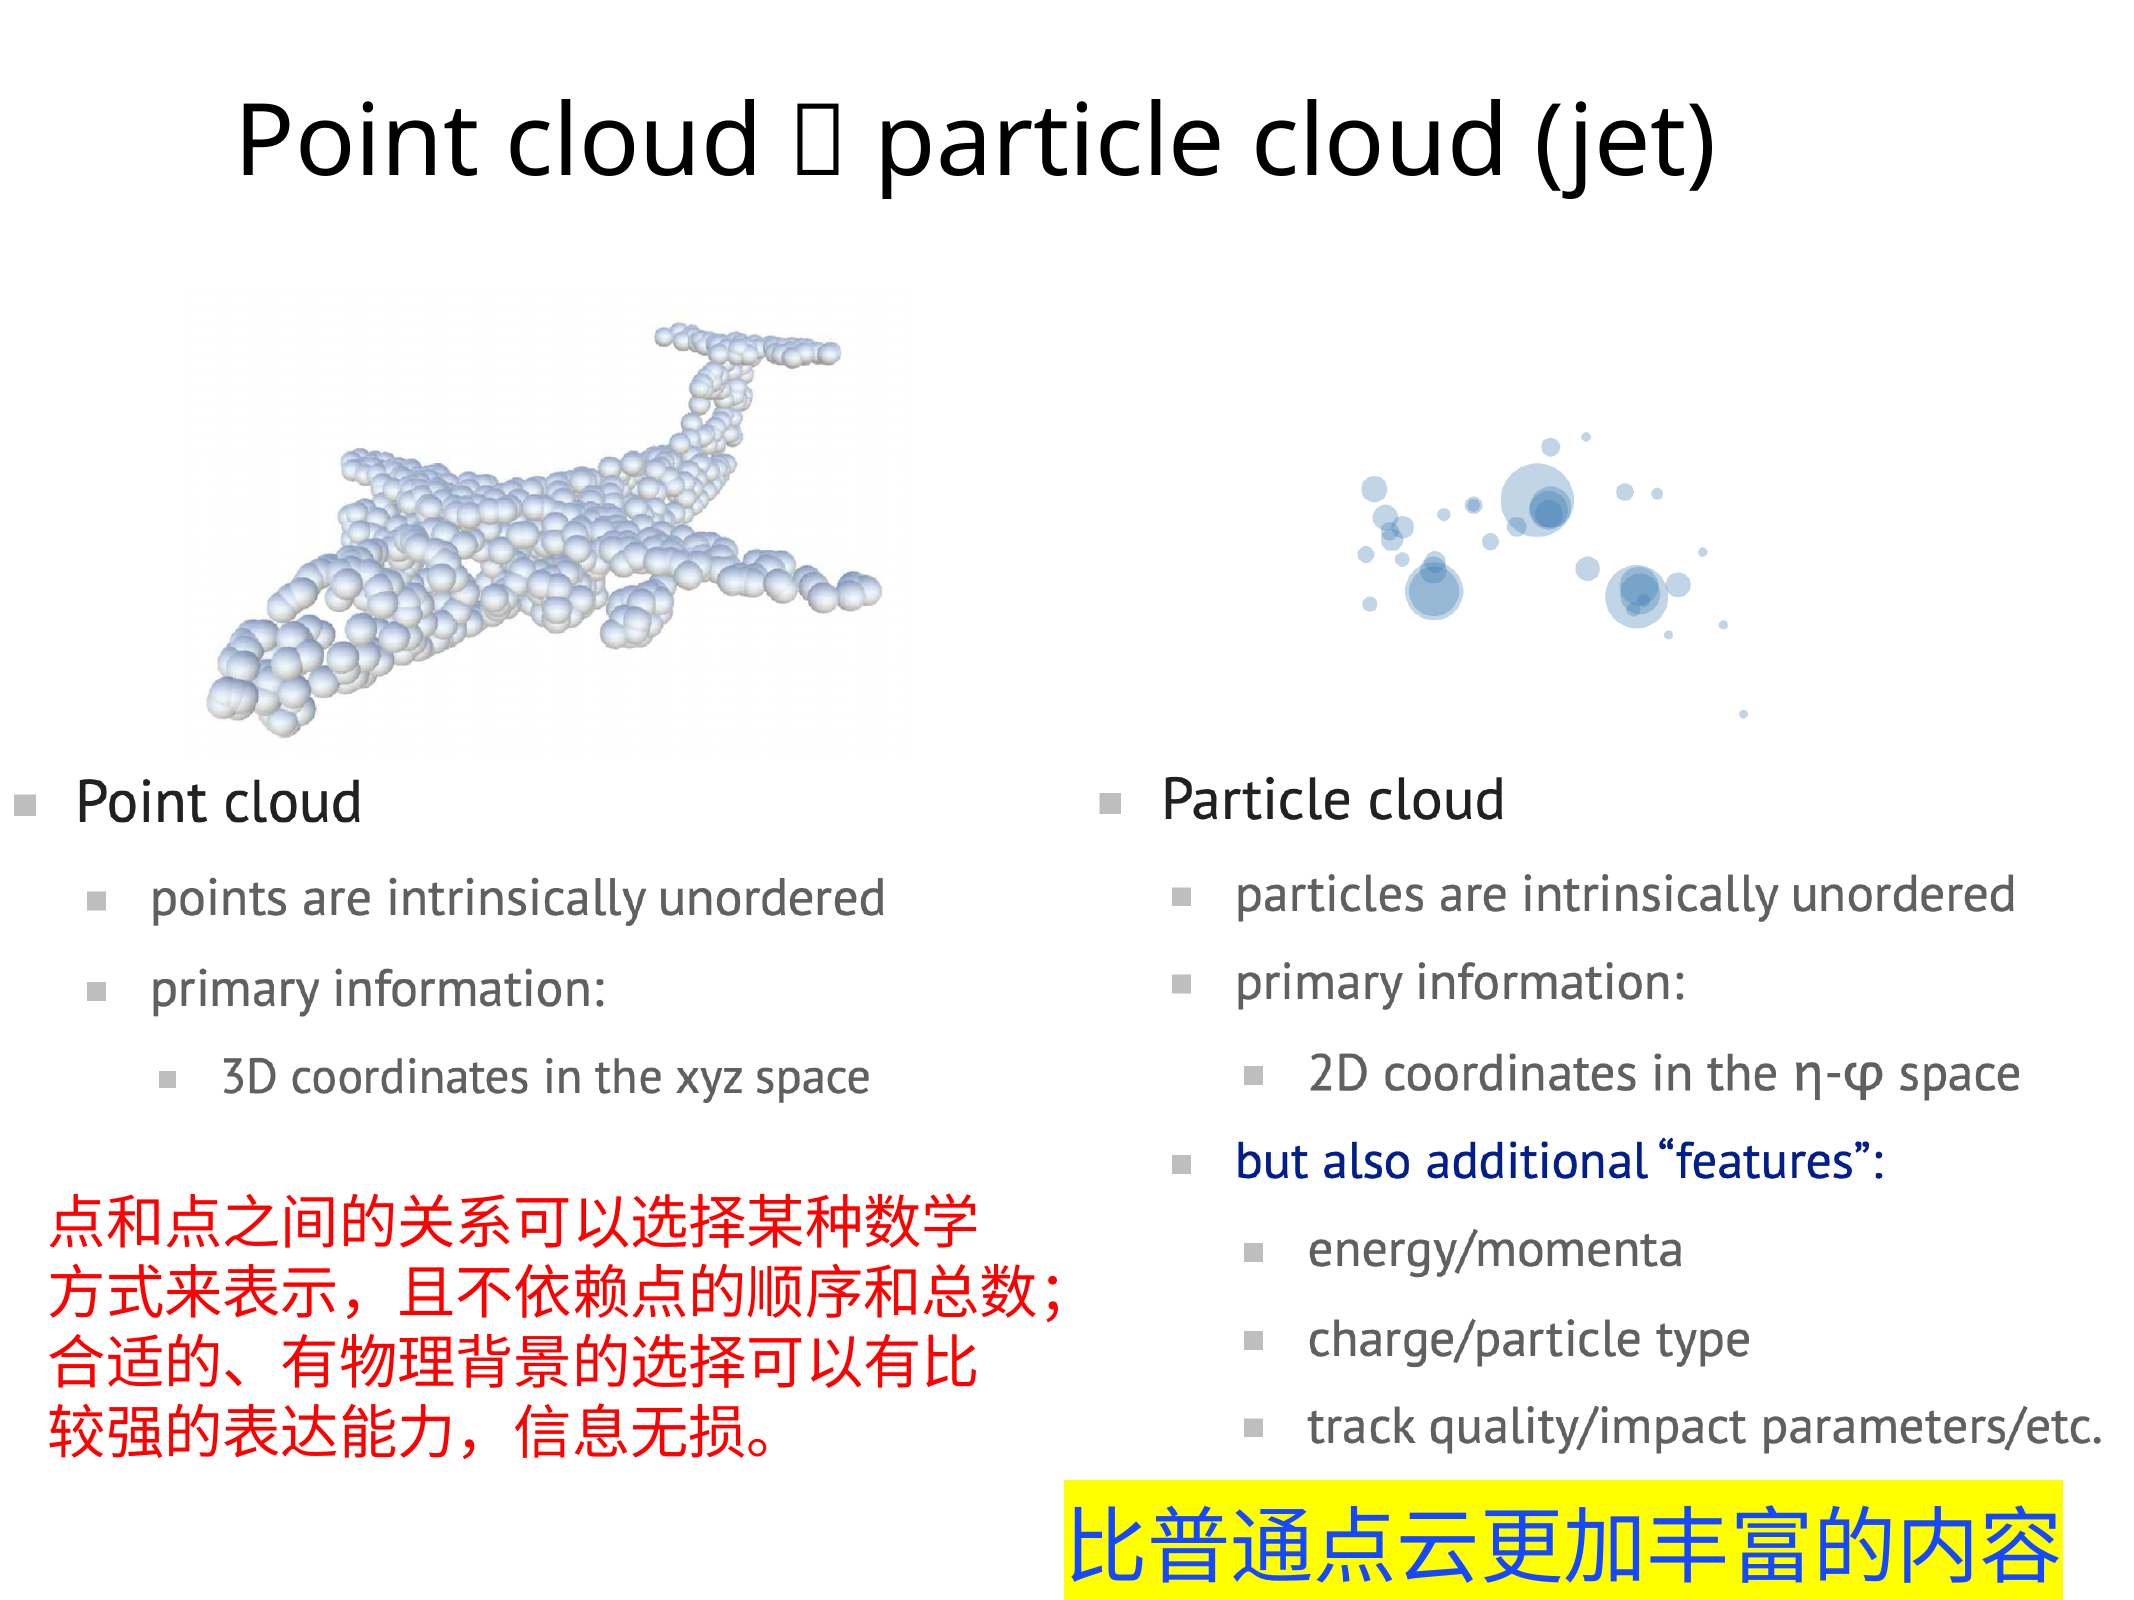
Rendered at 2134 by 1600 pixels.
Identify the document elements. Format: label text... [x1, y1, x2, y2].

text_box 比普通点云更加丰富的内容 [1055, 1485, 2072, 1600]
picture [0, 152, 2134, 1474]
text_box Point cloud  particle cloud (jet) [226, 66, 1726, 152]
